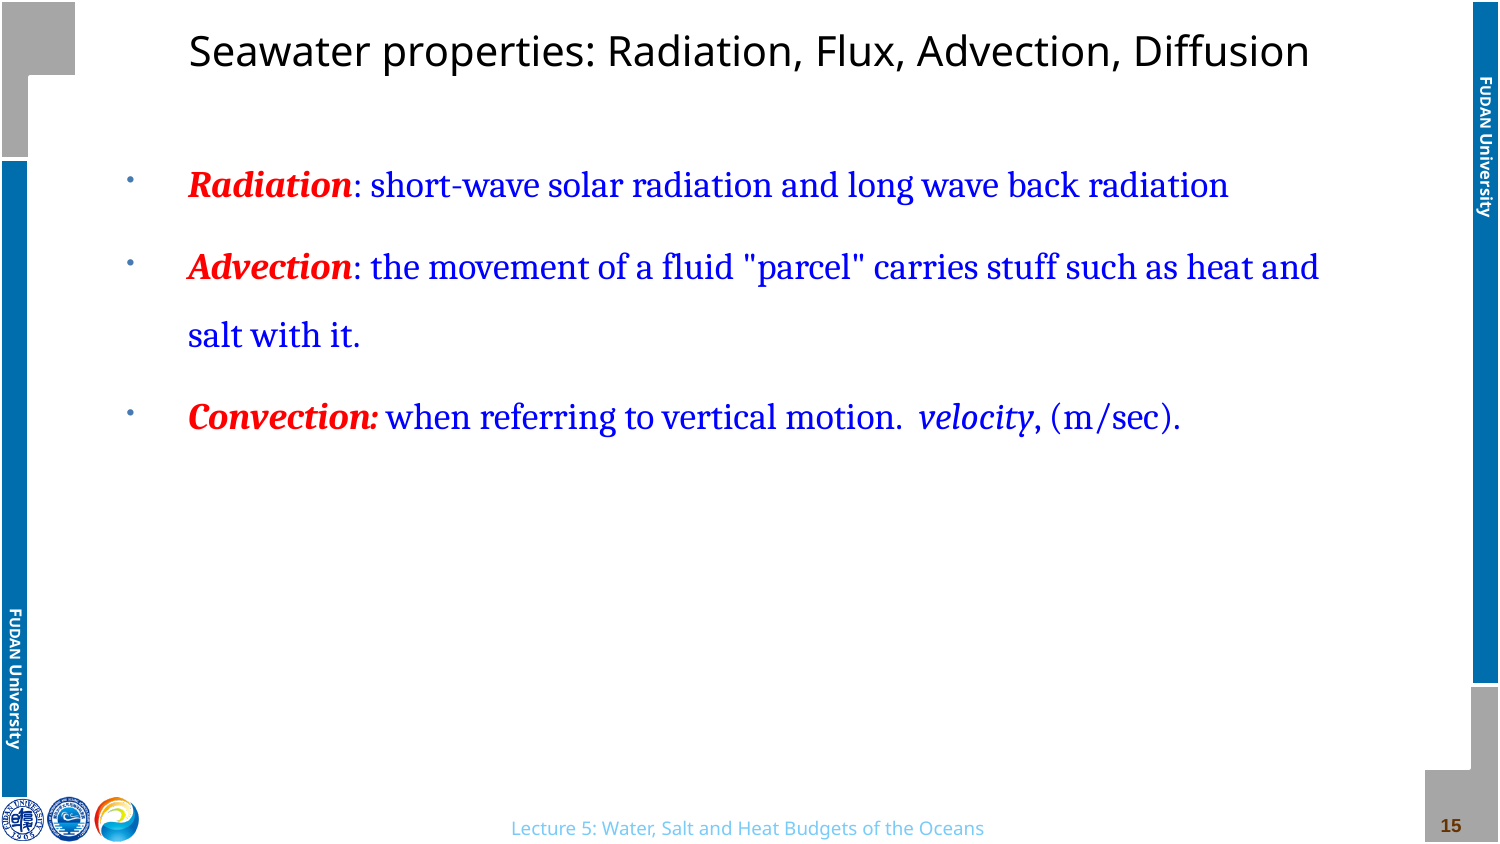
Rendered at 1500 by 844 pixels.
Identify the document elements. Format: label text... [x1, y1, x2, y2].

picture [0, 797, 44, 841]
title Seawater properties: Radiation, Flux, Advection, Diffusion [111, 23, 1389, 77]
picture [94, 797, 139, 842]
picture [47, 794, 90, 842]
list Radiation: short-wave solar radiation and long wave back radiation Advection: the movement of a fluid "parcel" carries stuff such as heat and salt with it. Convection: when referring to vertical motion. velocity, (m/sec). [111, 129, 1365, 486]
